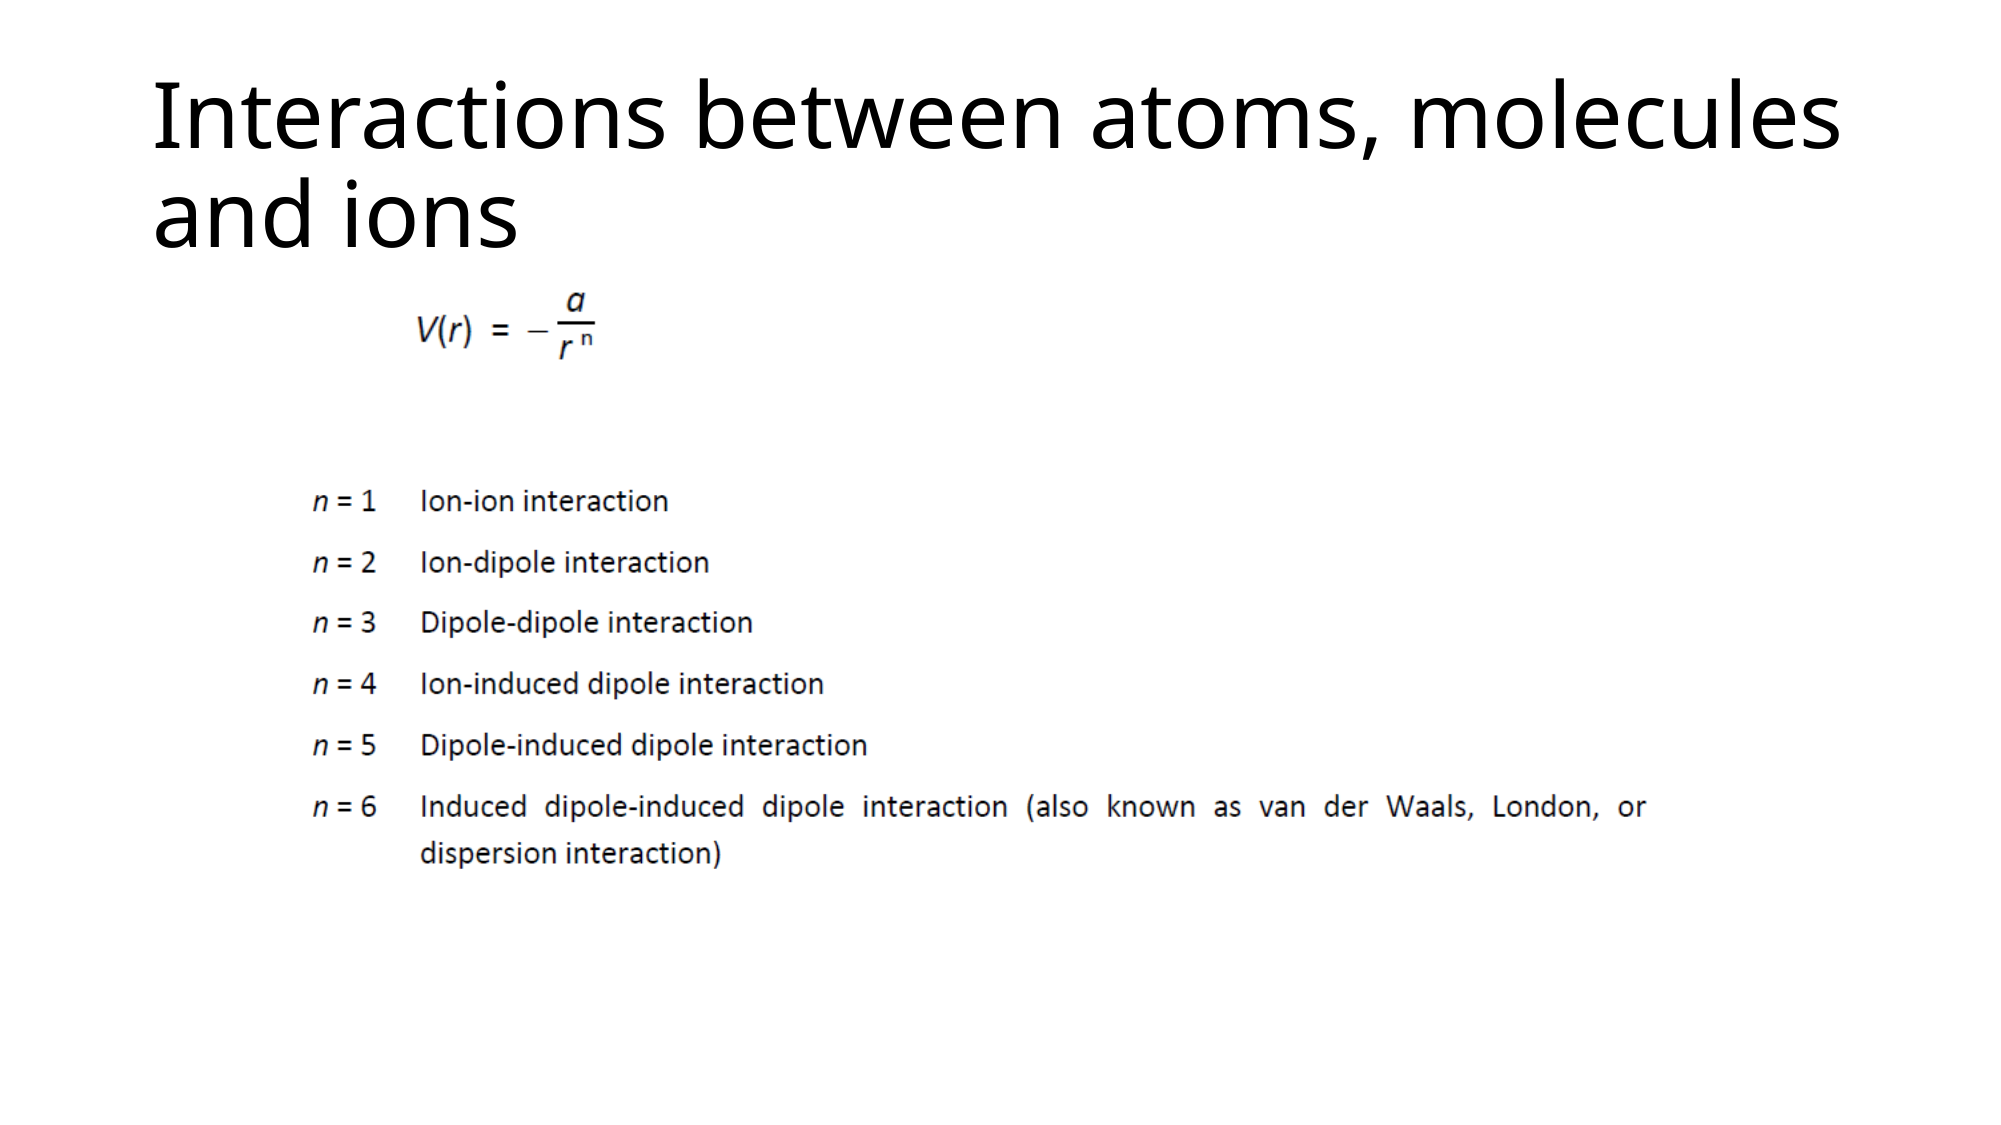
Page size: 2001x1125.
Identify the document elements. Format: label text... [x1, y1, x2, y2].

title Interactions between atoms, molecules and ions [137, 59, 2000, 278]
picture [387, 274, 614, 385]
picture [284, 474, 1668, 913]
